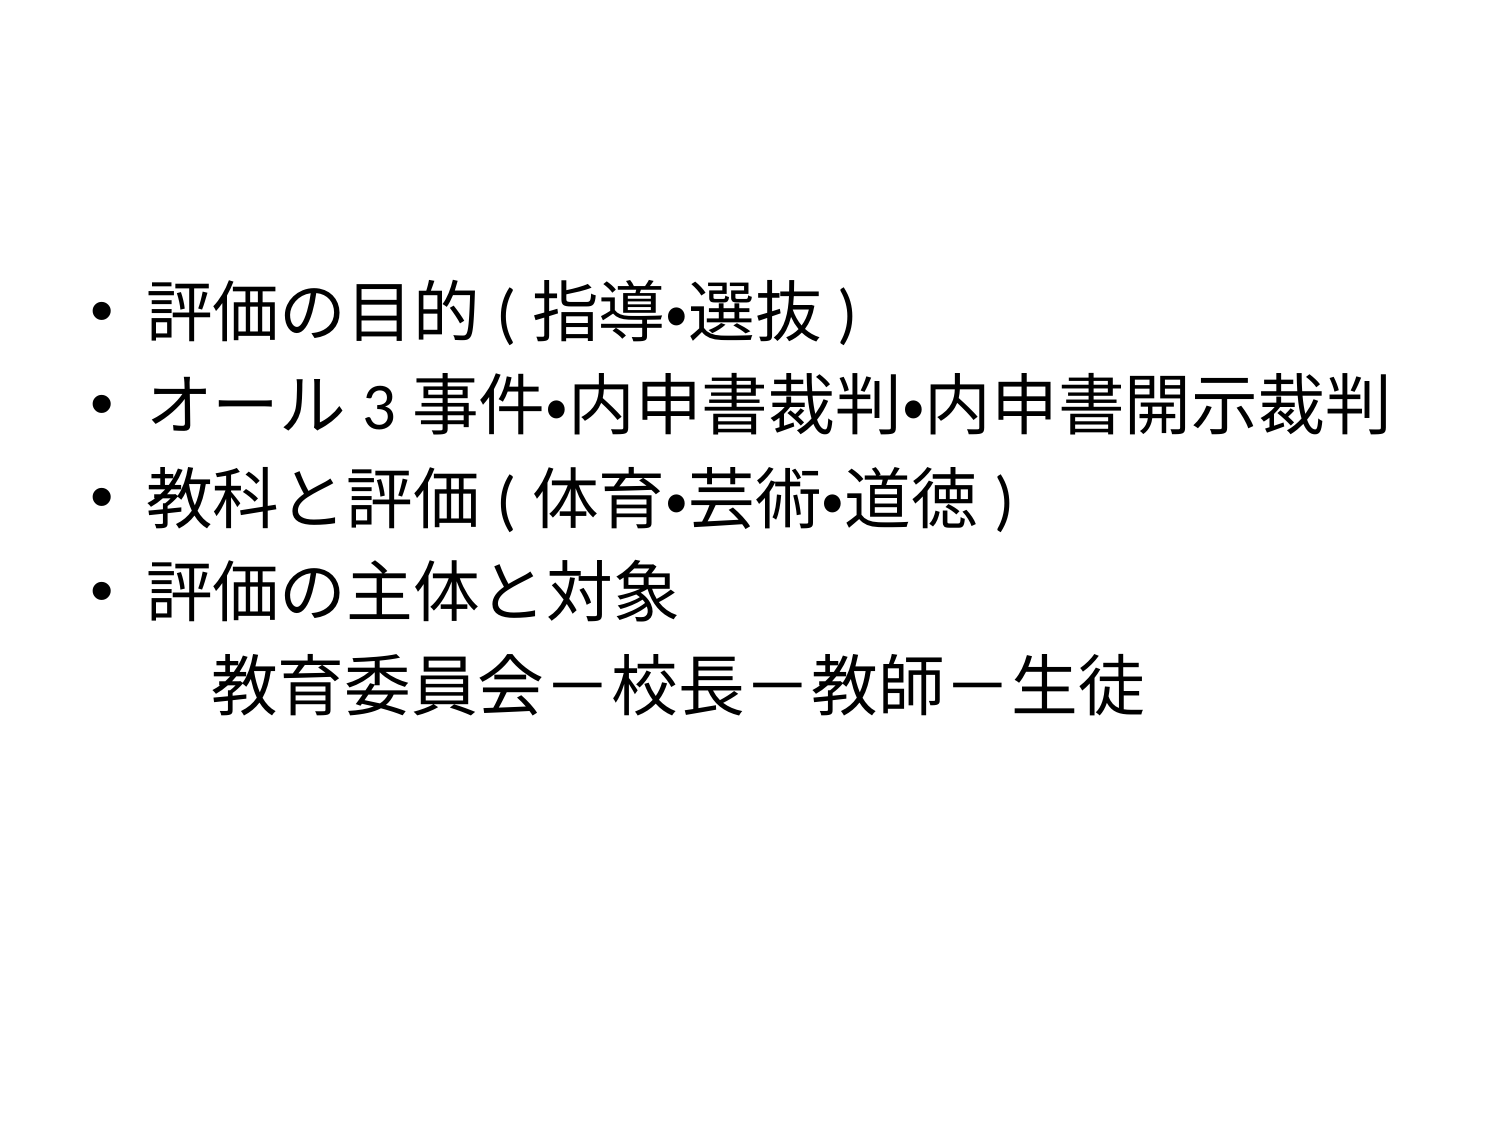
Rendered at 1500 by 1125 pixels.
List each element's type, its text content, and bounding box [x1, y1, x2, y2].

list 評価の目的(指導・選抜) オール3事件・内申書裁判・内申書開示裁判 教科と評価(体育・芸術・道徳) 評価の主体と対象 教育委員会－校長－教師－生徒 [75, 262, 1425, 1005]
